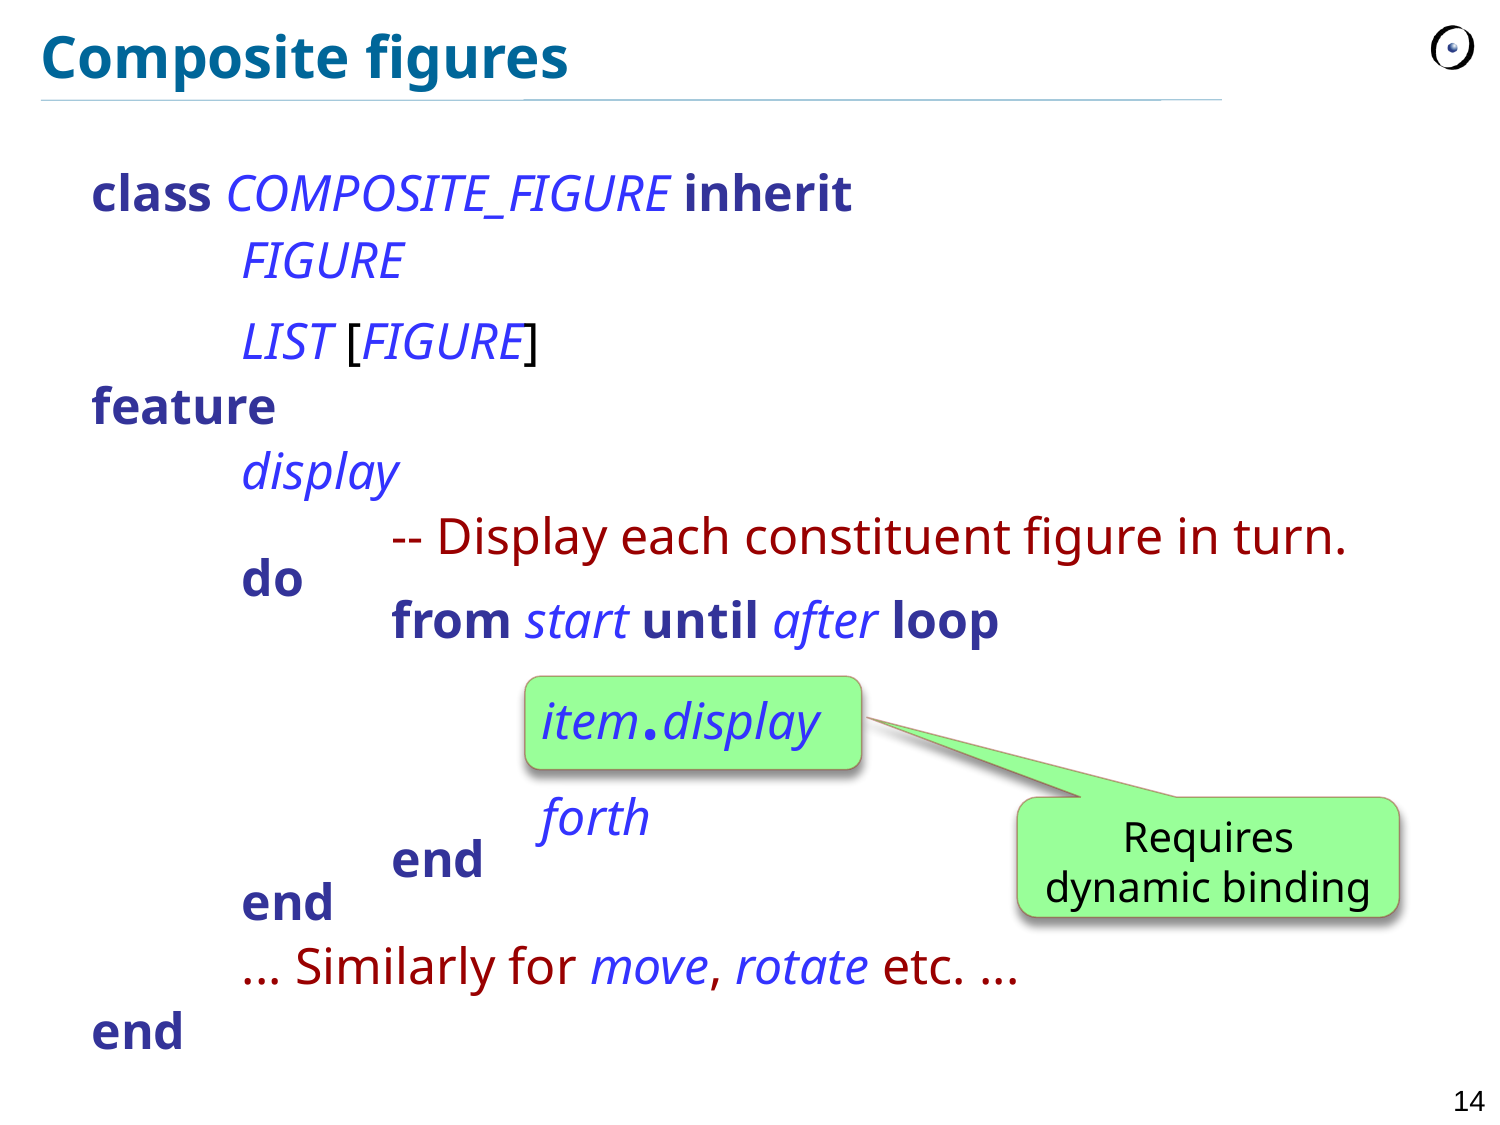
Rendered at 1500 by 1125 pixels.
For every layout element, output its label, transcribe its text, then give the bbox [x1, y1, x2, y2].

title Composite figures [40, 18, 1344, 91]
text_box Requires dynamic binding [866, 717, 1400, 918]
list class COMPOSITE_FIGURE inherit FIGURE LIST [FIGURE] feature display -- Display each constituent figure in turn. do from start until after loop item.display forth end end ... Similarly for move, rotate etc. ... end [76, 160, 1460, 1071]
picture [1429, 20, 1476, 72]
